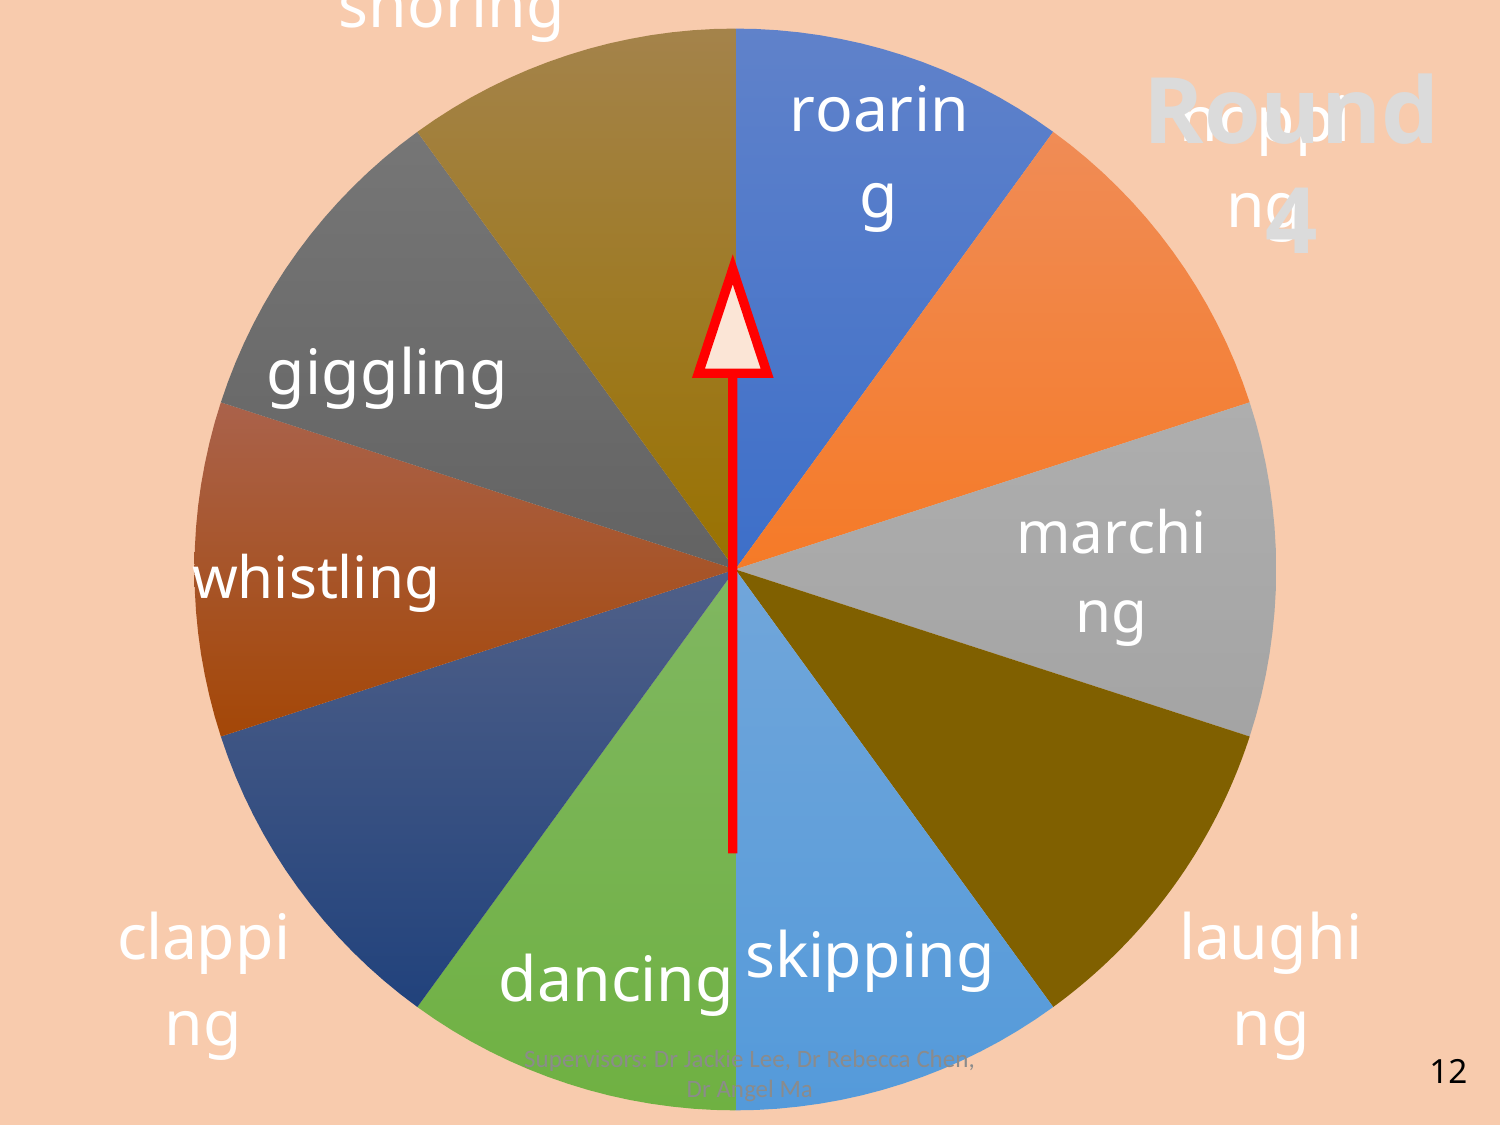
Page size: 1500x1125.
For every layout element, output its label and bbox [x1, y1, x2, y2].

chart [0, 0, 1500, 1125]
